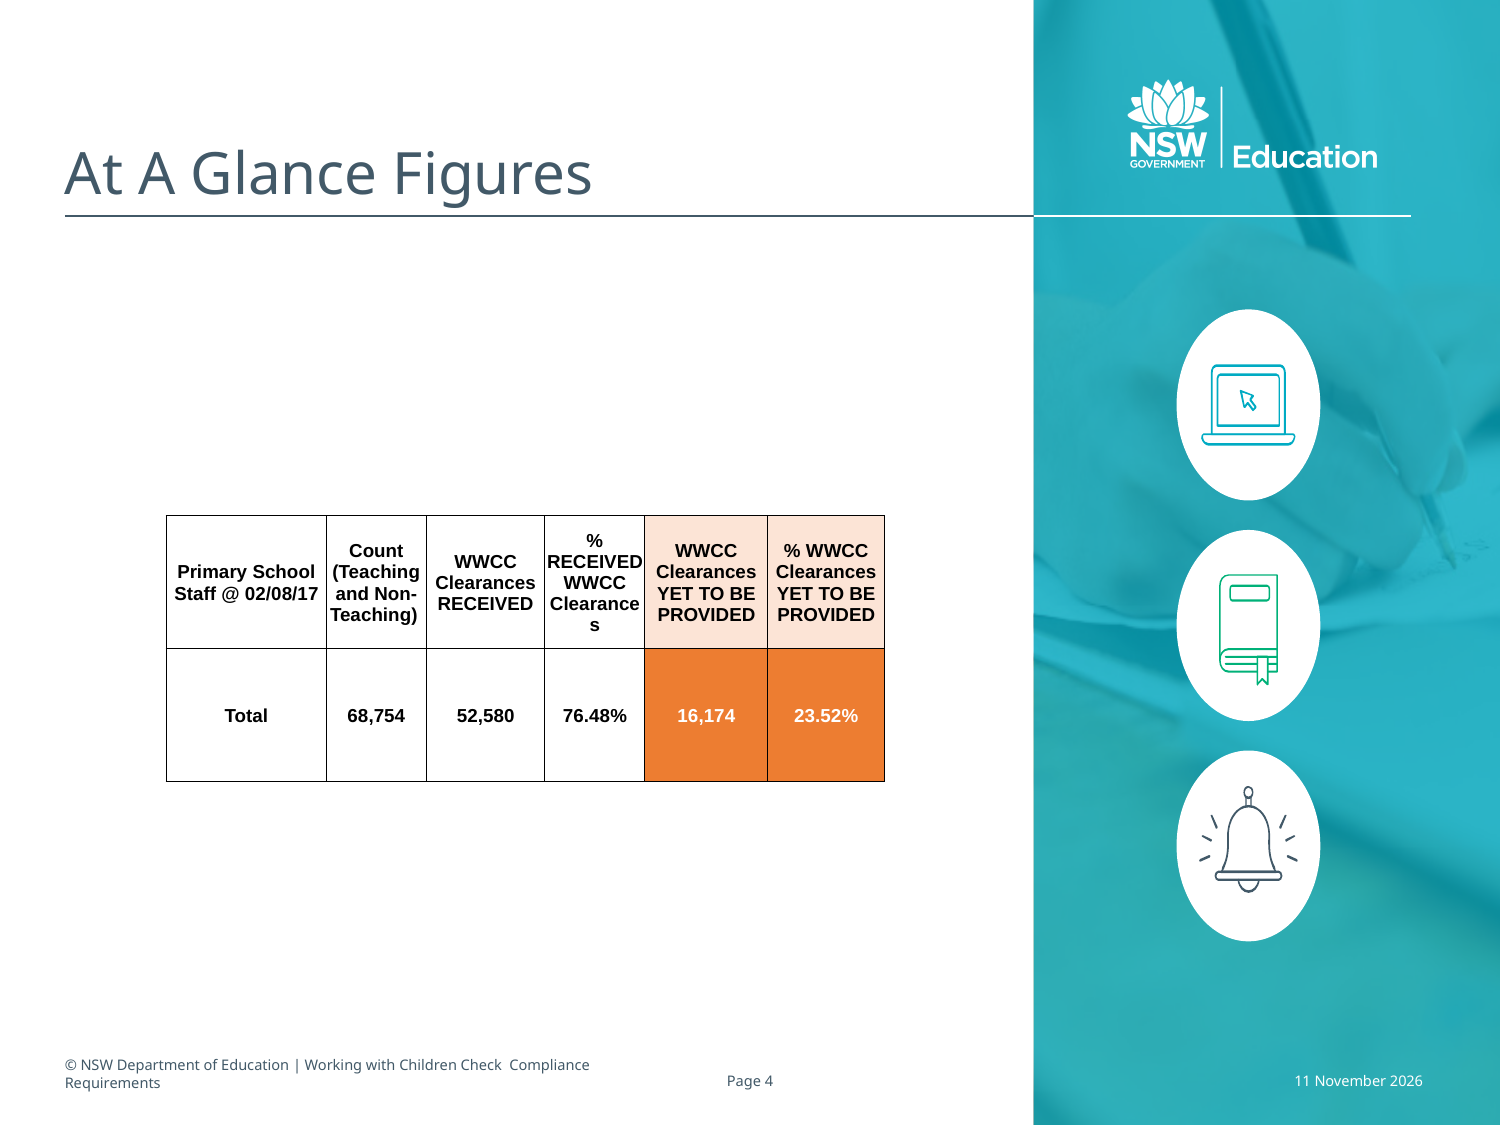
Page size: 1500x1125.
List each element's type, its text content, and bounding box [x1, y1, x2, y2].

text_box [1218, 574, 1279, 687]
table_header % WWCC Clearances YET TO BE PROVIDED [768, 516, 884, 648]
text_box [1199, 785, 1298, 894]
table_header WWCC Clearances RECEIVED [427, 516, 544, 648]
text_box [1200, 364, 1296, 446]
text_box [1175, 749, 1322, 943]
footer © NSW Department of Education | Working with Children Check Compliance Requirements [64, 1038, 575, 1099]
table_cell 68,754 [327, 649, 426, 781]
table_cell Total [167, 649, 326, 781]
slide_number Page 4 [575, 1038, 925, 1099]
text_box [1175, 528, 1322, 723]
table_header WWCC Clearances YET TO BE PROVIDED [645, 516, 767, 648]
table_cell 76.48% [545, 649, 644, 781]
table_cell 52,580 [427, 649, 544, 781]
table_cell 16,174 [645, 649, 767, 781]
table_cell 23.52% [768, 649, 884, 781]
text_box [1175, 308, 1322, 502]
table_header % RECEIVED WWCC Clearances [545, 516, 644, 648]
table_header Primary School Staff @ 02/08/17 [167, 516, 326, 648]
title At A Glance Figures [64, 58, 987, 214]
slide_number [1151, 1038, 1424, 1099]
table_header Count (Teaching and Non-Teaching) [327, 516, 426, 648]
picture [1126, 77, 1381, 169]
